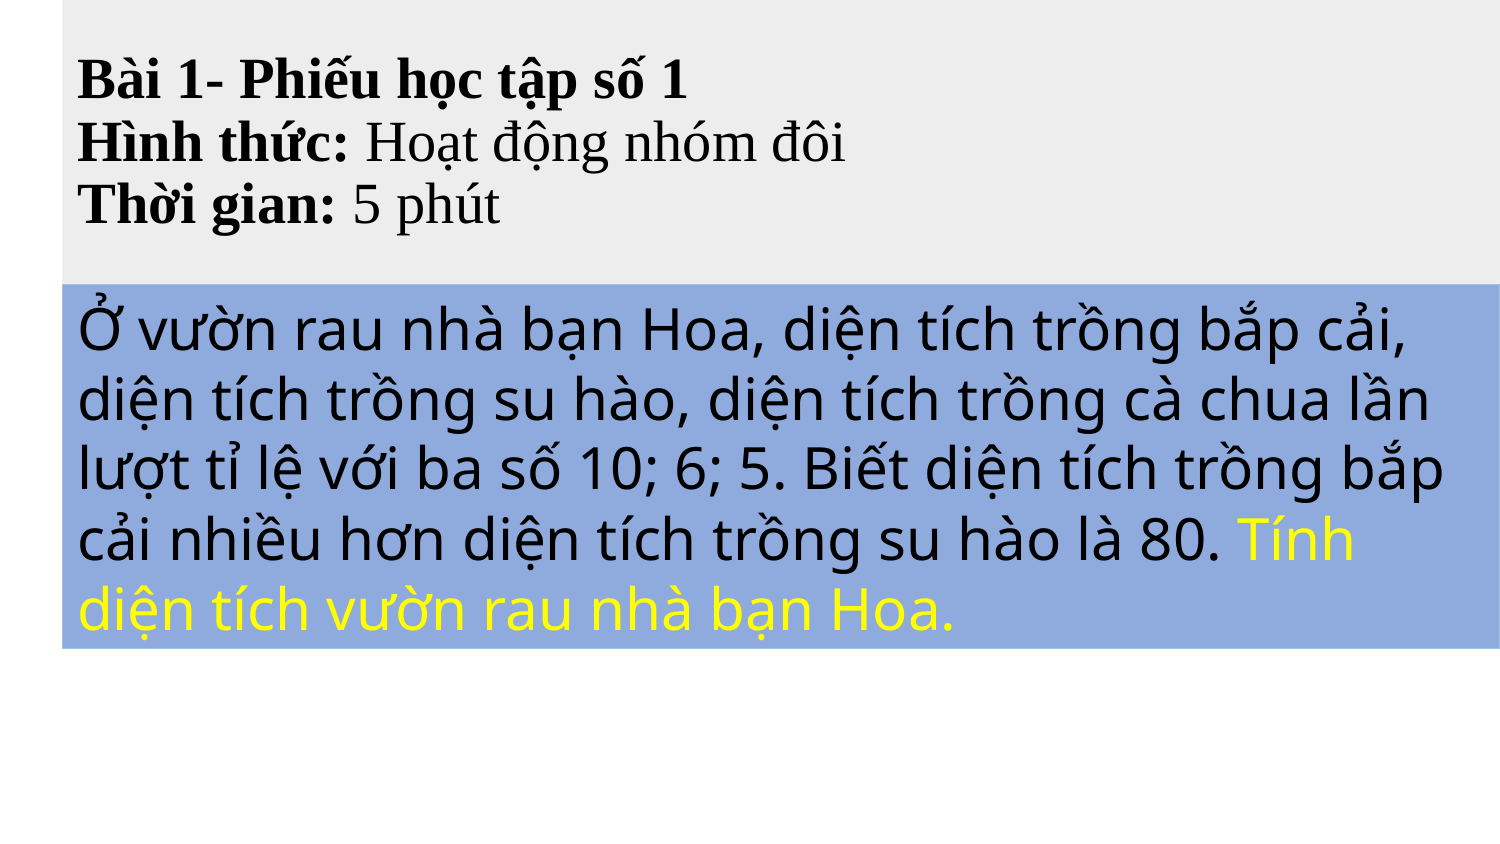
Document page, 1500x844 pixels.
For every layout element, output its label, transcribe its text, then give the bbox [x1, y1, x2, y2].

text_box Ở vườn rau nhà bạn Hoa, diện tích trồng bắp cải, diện tích trồng su hào, diện tích trồng cà chua lần lượt tỉ lệ với ba số 10; 6; 5. Biết diện tích trồng bắp cải nhiều hơn diện tích trồng su hào là 80. Tính diện tích vườn rau nhà bạn Hoa. [62, 284, 1500, 649]
title Bài 1- Phiếu học tập số 1 Hình thức: Hoạt động nhóm đôi Thời gian: 5 phút [62, 0, 1500, 284]
